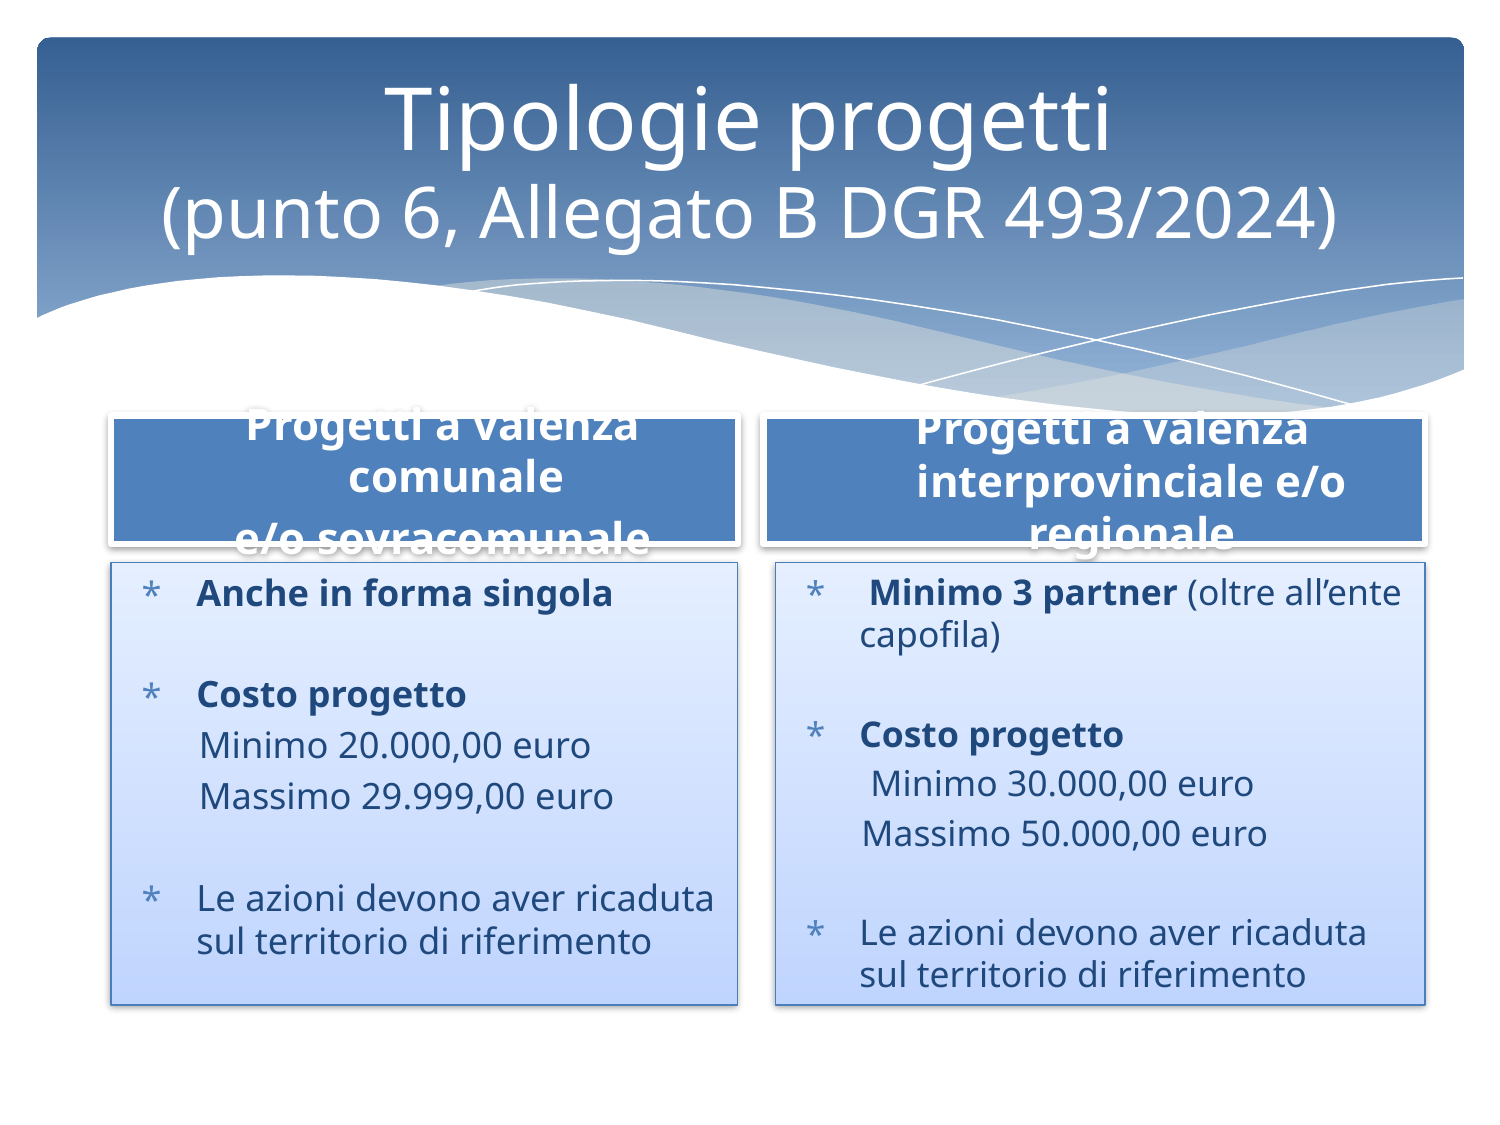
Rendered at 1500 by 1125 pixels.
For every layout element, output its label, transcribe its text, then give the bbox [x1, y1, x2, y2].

title Tipologie progetti (punto 6, Allegato B DGR 493/2024) [75, 55, 1425, 261]
list Progetti a valenza comunale e/o sovracomunale [108, 412, 741, 547]
list Anche in forma singola Costo progetto Minimo 20.000,00 euro Massimo 29.999,00 euro Le azioni devono aver ricaduta sul territorio di riferimento [110, 562, 738, 1006]
list Minimo 3 partner (oltre all’ente capofila) Costo progetto Minimo 30.000,00 euro Massimo 50.000,00 euro Le azioni devono aver ricaduta sul territorio di riferimento [775, 562, 1426, 1006]
list Progetti a valenza interprovinciale e/o regionale [760, 412, 1428, 547]
